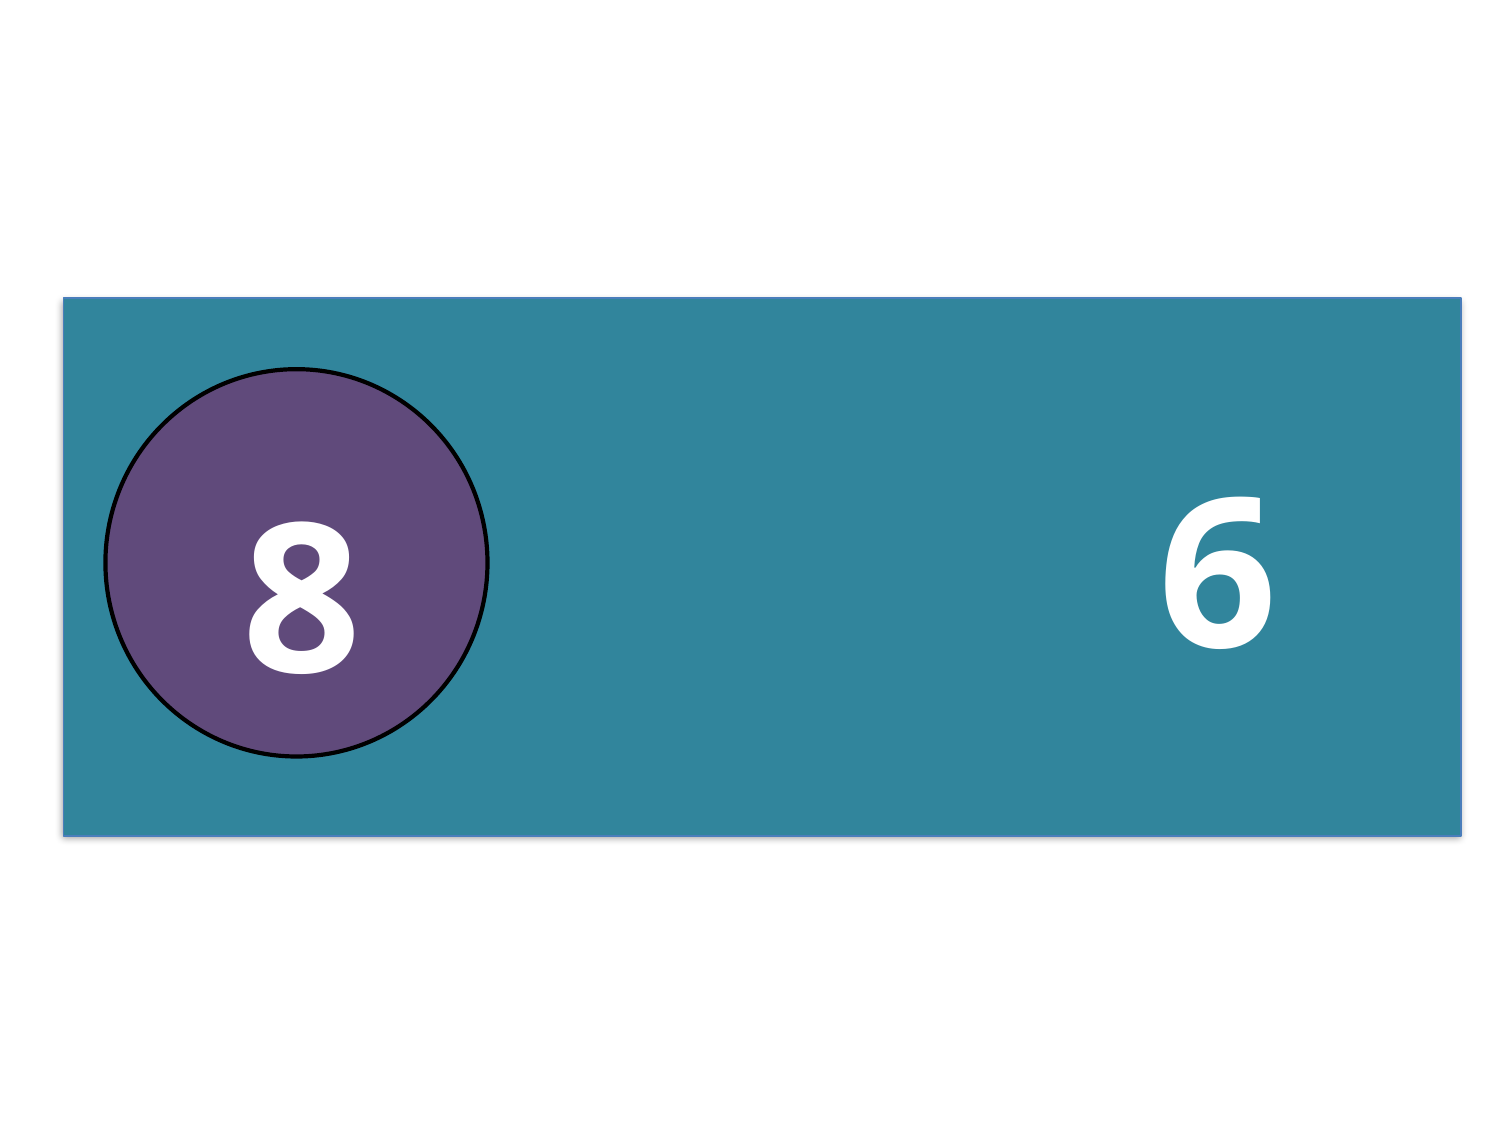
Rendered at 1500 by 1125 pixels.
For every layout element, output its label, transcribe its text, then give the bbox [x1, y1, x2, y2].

text_box 8 [163, 456, 441, 722]
text_box [103, 367, 490, 705]
text_box 6 [1079, 431, 1357, 697]
text_box [184, 722, 409, 759]
text_box [63, 297, 1462, 837]
